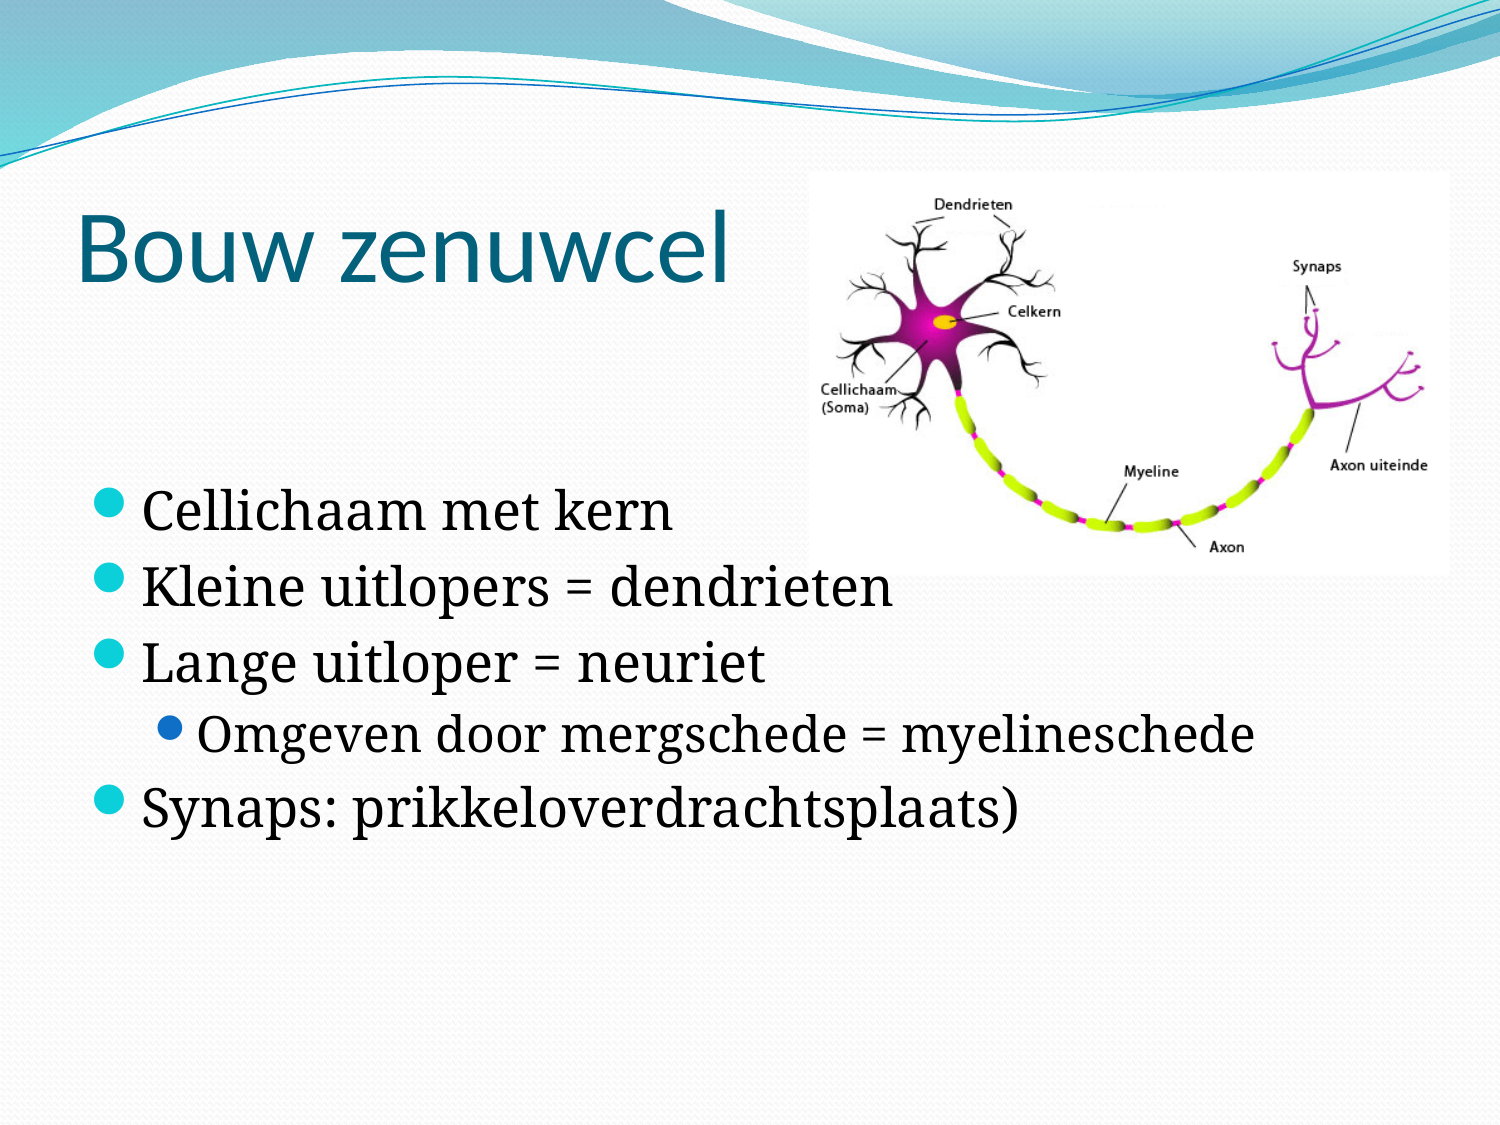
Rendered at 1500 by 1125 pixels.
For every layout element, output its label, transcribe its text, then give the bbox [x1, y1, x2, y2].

picture [808, 172, 1451, 575]
list Cellichaam met kern Kleine uitlopers = dendrieten Lange uitloper = neuriet Omgeven door mergschede = myelineschede Synaps: prikkeloverdrachtsplaats) [75, 317, 1425, 1038]
title Bouw zenuwcel [75, 115, 1425, 303]
